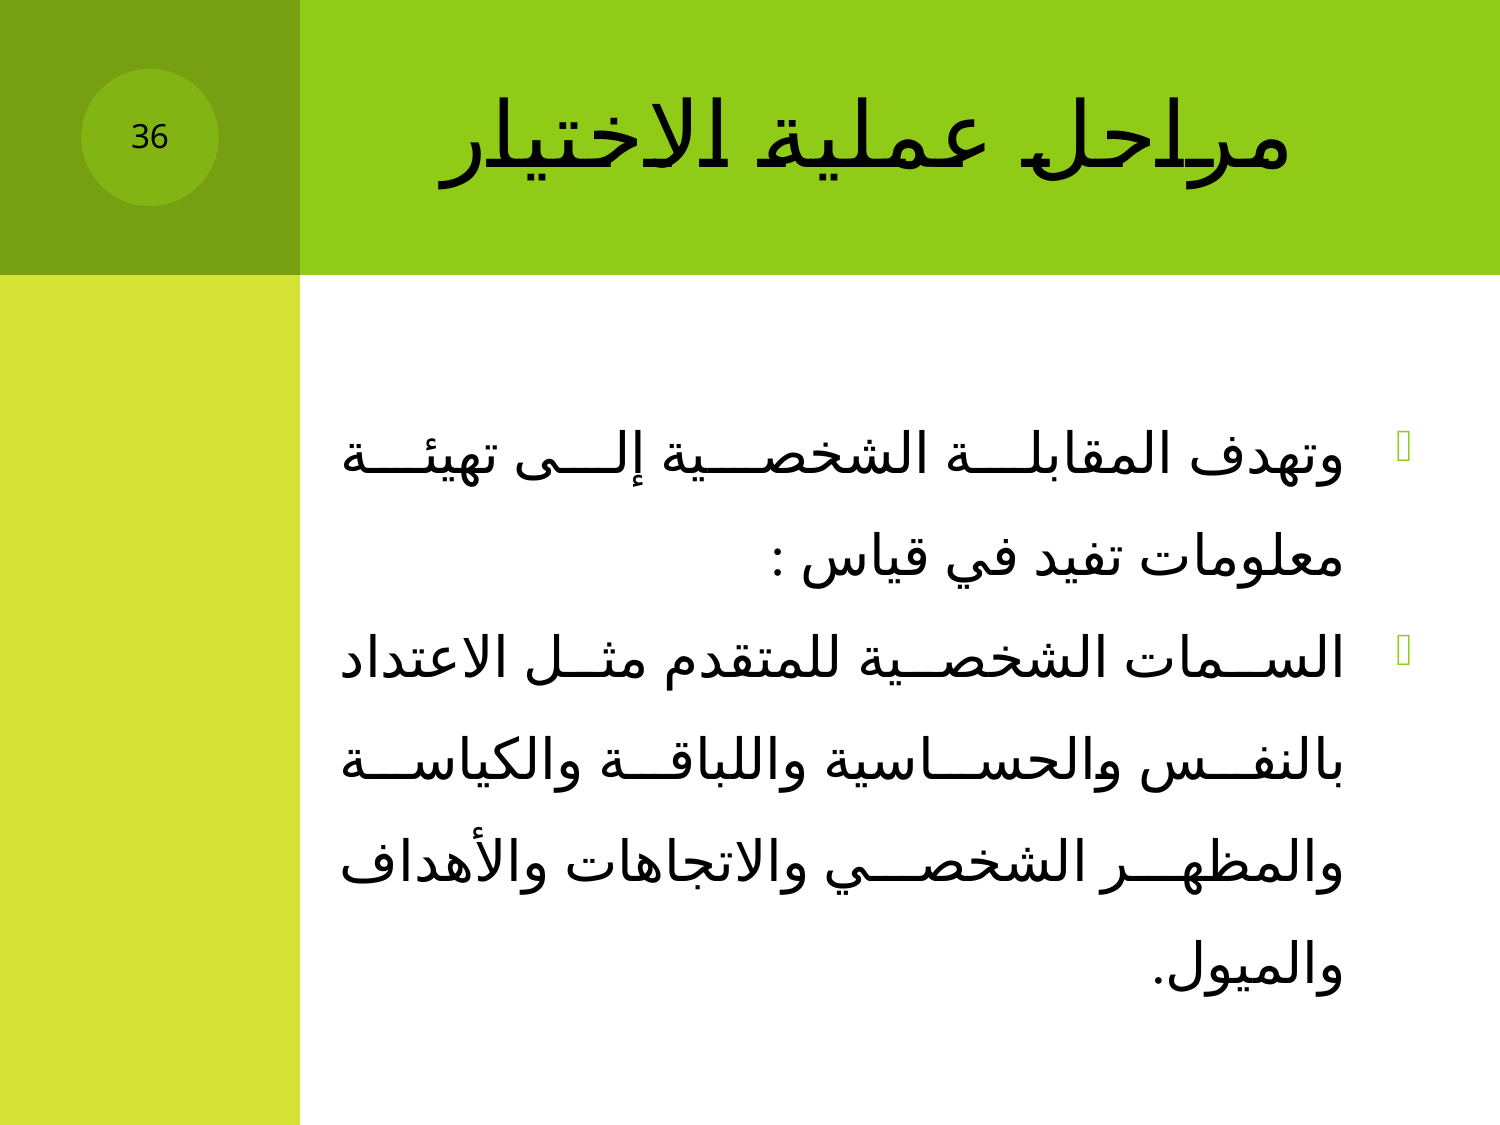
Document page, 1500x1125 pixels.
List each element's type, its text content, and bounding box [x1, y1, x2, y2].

slide_number 36 [87, 87, 213, 188]
title مراحل عملية الاختيار [312, 37, 1425, 225]
list وتهدف المقابلة الشخصية إلى تهيئة معلومات تفيد في قياس : السمات الشخصية للمتقدم مثل الاعتداد بالنفس والحساسية واللباقة والكياسة والمظهر الشخصي والاتجاهات والأهداف والميول. [324, 375, 1425, 1005]
